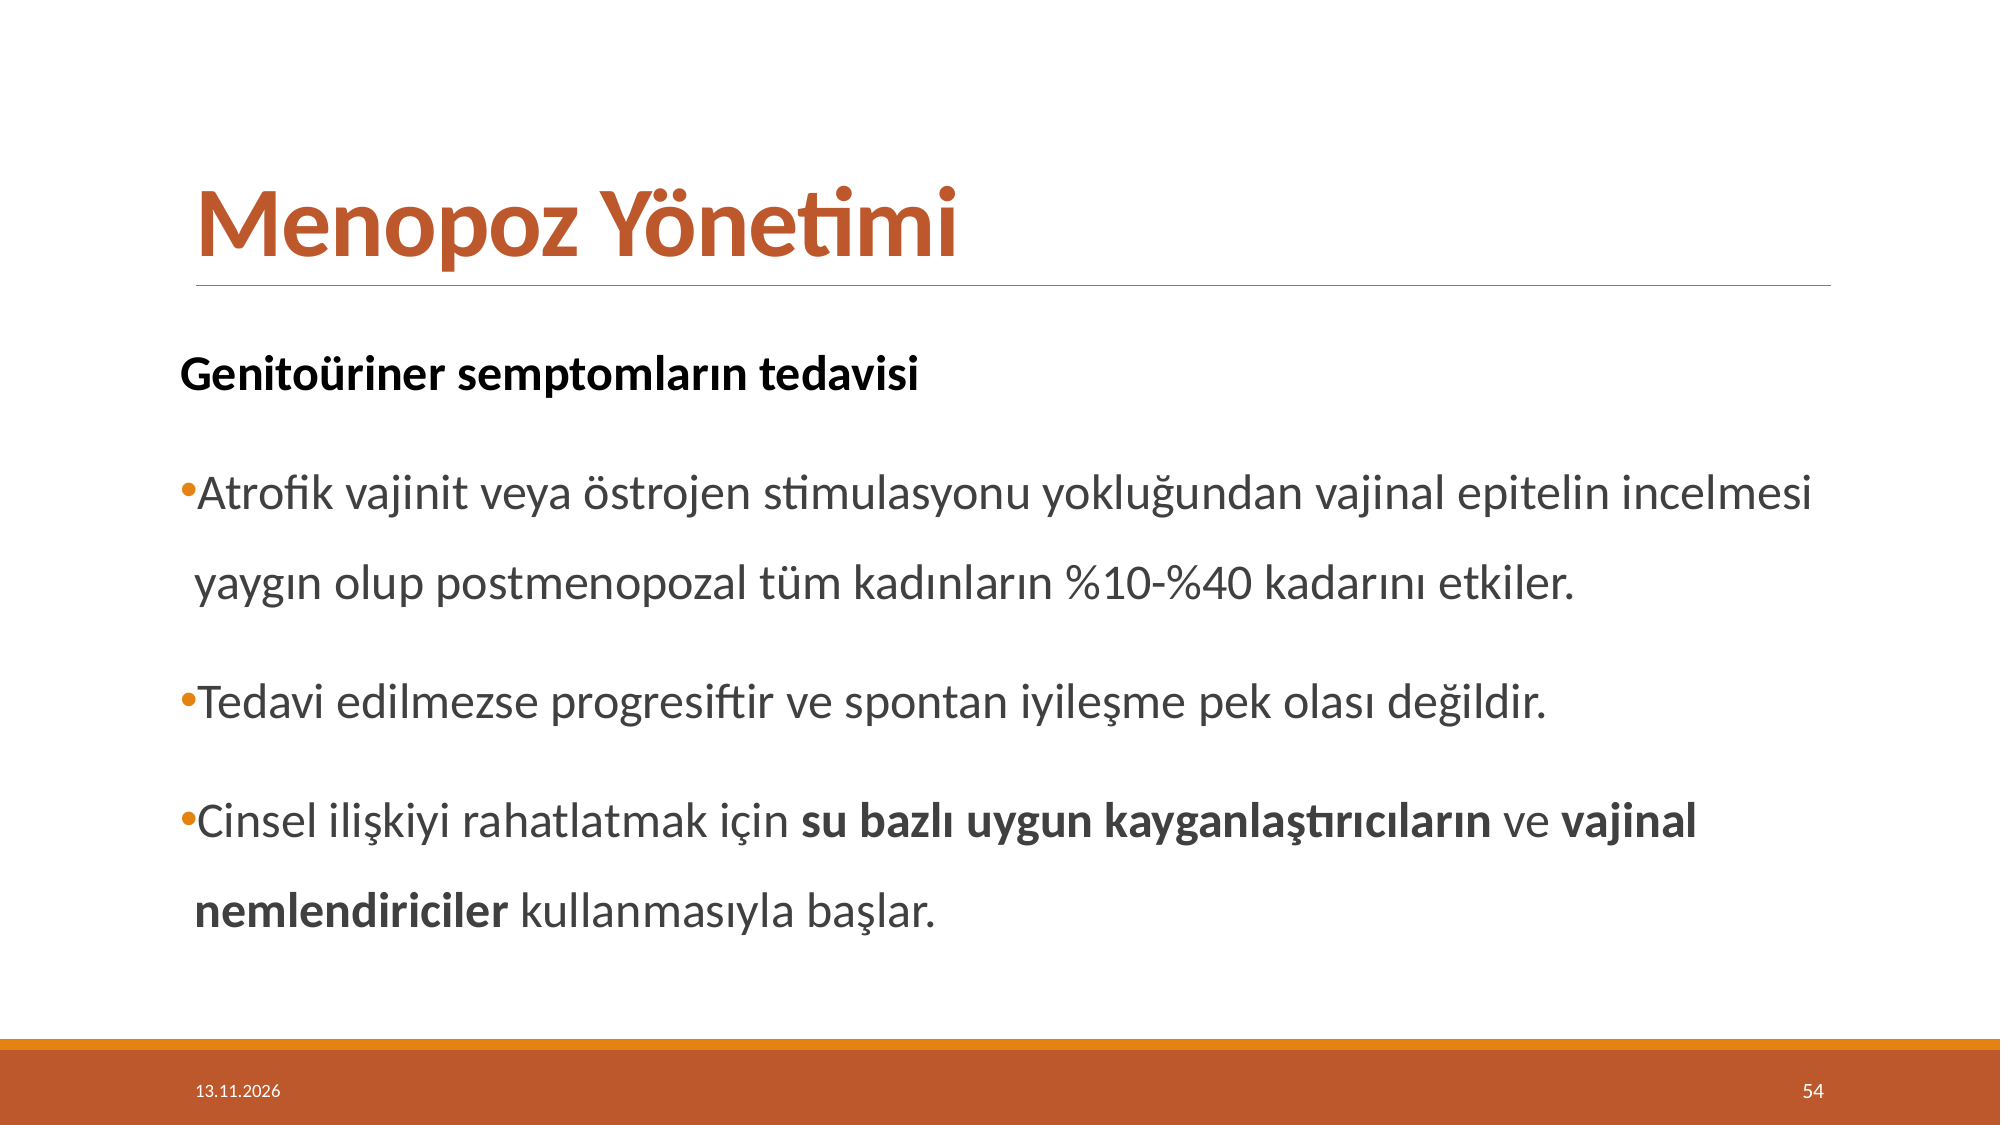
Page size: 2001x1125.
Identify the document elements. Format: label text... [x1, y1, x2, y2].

list Genitoüriner semptomların tedavisi Atrofik vajinit veya östrojen stimulasyonu yokluğundan vajinal epitelin incelmesi yaygın olup postmenopozal tüm kadınların %10-%40 kadarını etkiler. Tedavi edilmezse progresiftir ve spontan iyileşme pek olası değildir. Cinsel ilişkiyi rahatlatmak için su bazlı uygun kayganlaştırıcıların ve vajinal nemlendiriciler kullanmasıyla başlar. [179, 302, 1831, 1022]
slide_number 54 [1624, 1059, 1840, 1120]
title Menopoz Yönetimi [179, 47, 1830, 285]
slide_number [179, 1059, 586, 1120]
